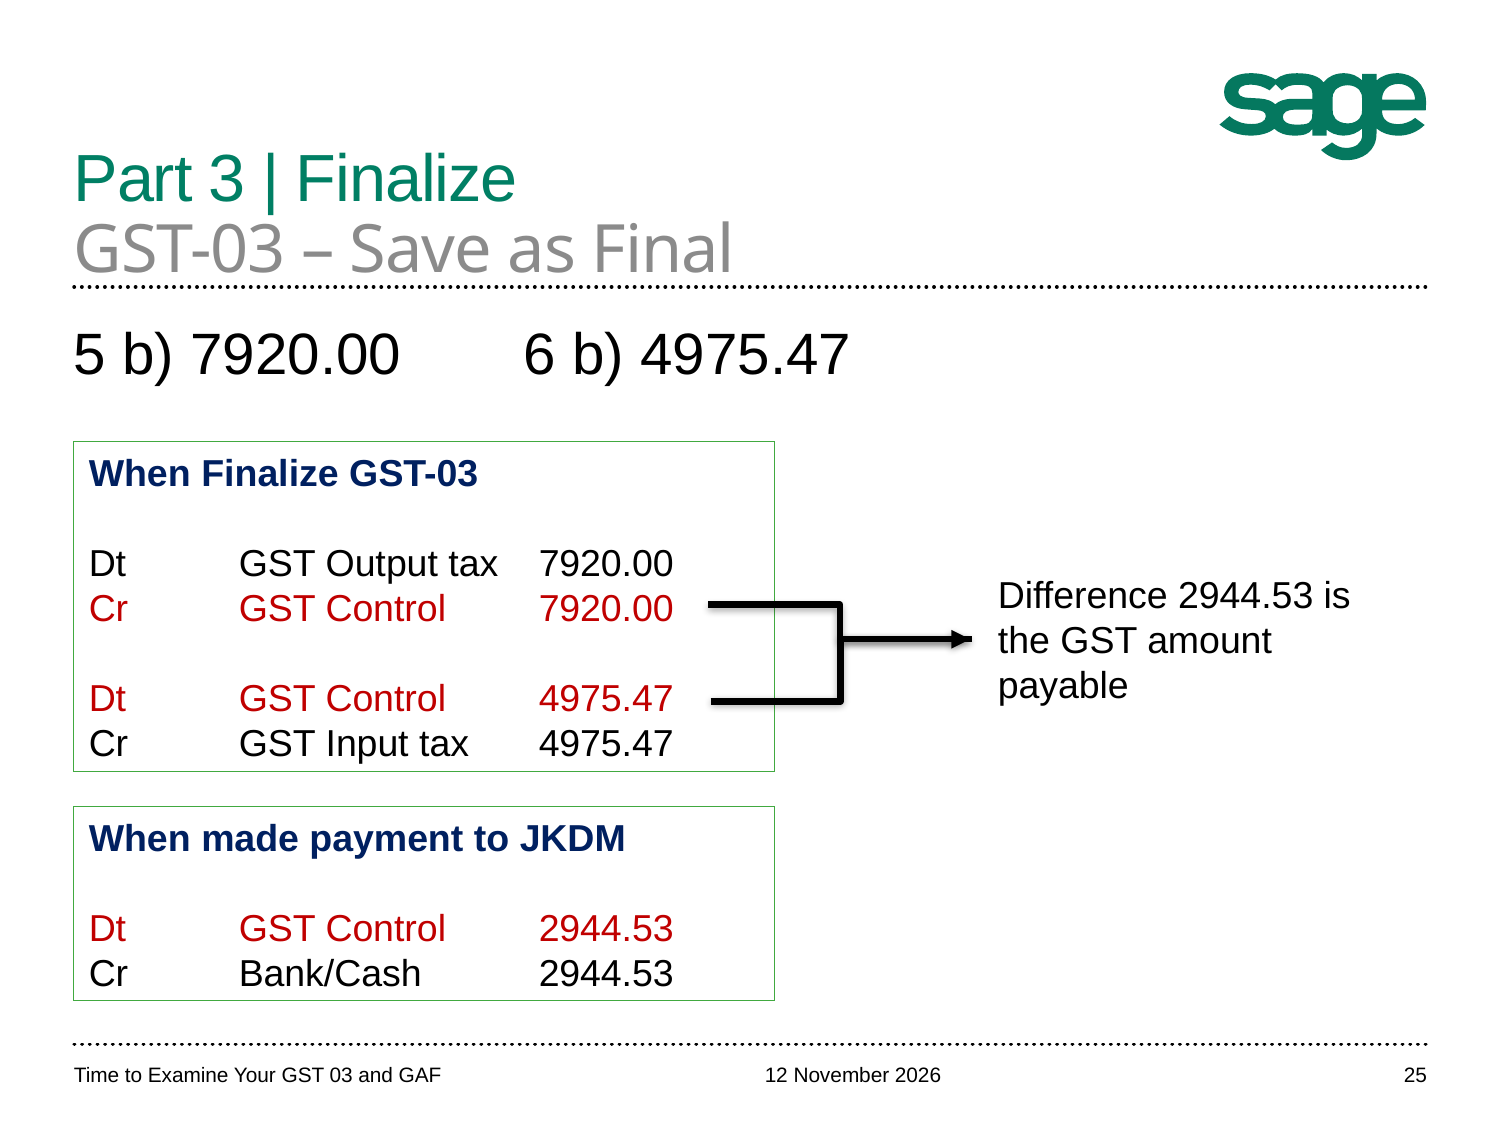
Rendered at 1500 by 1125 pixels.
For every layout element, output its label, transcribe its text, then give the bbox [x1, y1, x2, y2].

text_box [710, 638, 971, 702]
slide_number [764, 1046, 1116, 1087]
text_box Difference 2944.53 is the GST amount payable [983, 563, 1419, 714]
list 5 b) 7920.00 6 b) 4975.47 [73, 316, 1427, 1018]
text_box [708, 604, 972, 640]
footer Time to Examine Your GST 03 and GAF [73, 1046, 736, 1087]
text_box When Finalize GST-03 Dt GST Output tax 7920.00 Cr GST Control 7920.00 Dt GST Control 4975.47 Cr GST Input tax 4975.47 [73, 441, 775, 772]
text_box When made payment to JKDM Dt GST Control 2944.53 Cr Bank/Cash 2944.53 [73, 806, 775, 1001]
slide_number 25 [1180, 1046, 1427, 1087]
title Part 3 | Finalize GST-03 – Save as Final [73, 73, 1427, 287]
